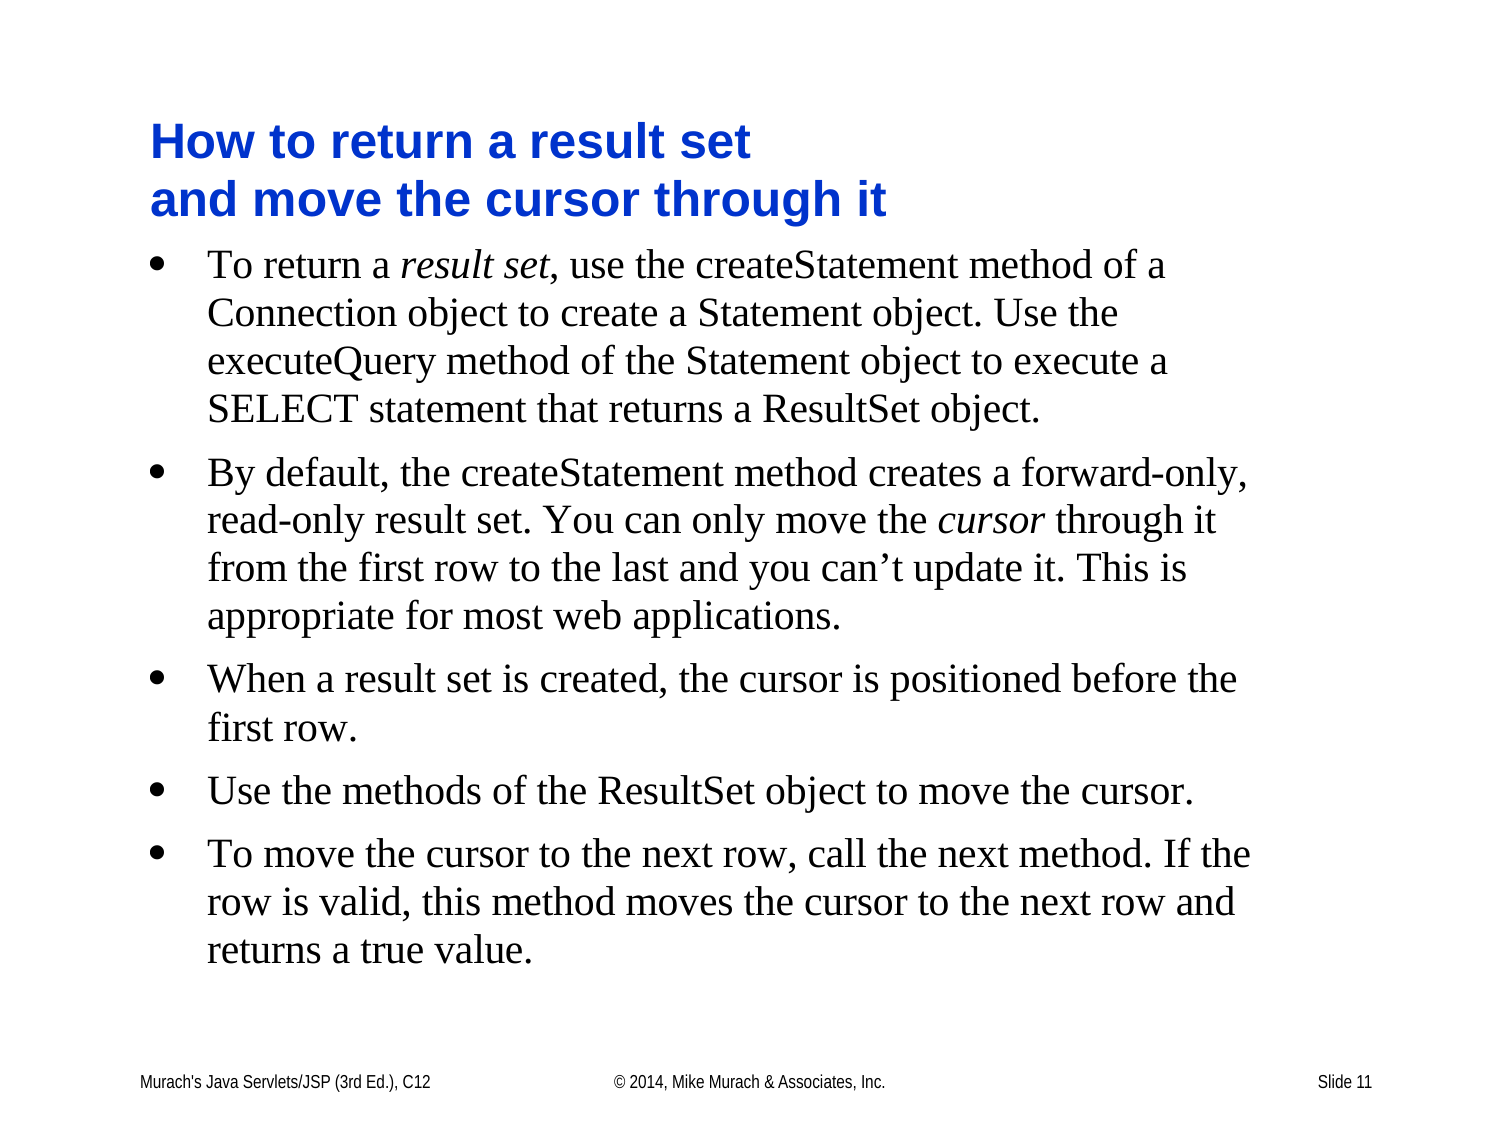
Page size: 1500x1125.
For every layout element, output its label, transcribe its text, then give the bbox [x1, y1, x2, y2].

slide_number Slide 11 [1074, 1025, 1388, 1100]
footer © 2014, Mike Murach & Associates, Inc. [474, 1025, 1025, 1100]
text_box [149, 112, 1347, 236]
slide_number Murach's Java Servlets/JSP (3rd Ed.), C12 [125, 1025, 450, 1100]
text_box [149, 237, 1348, 987]
